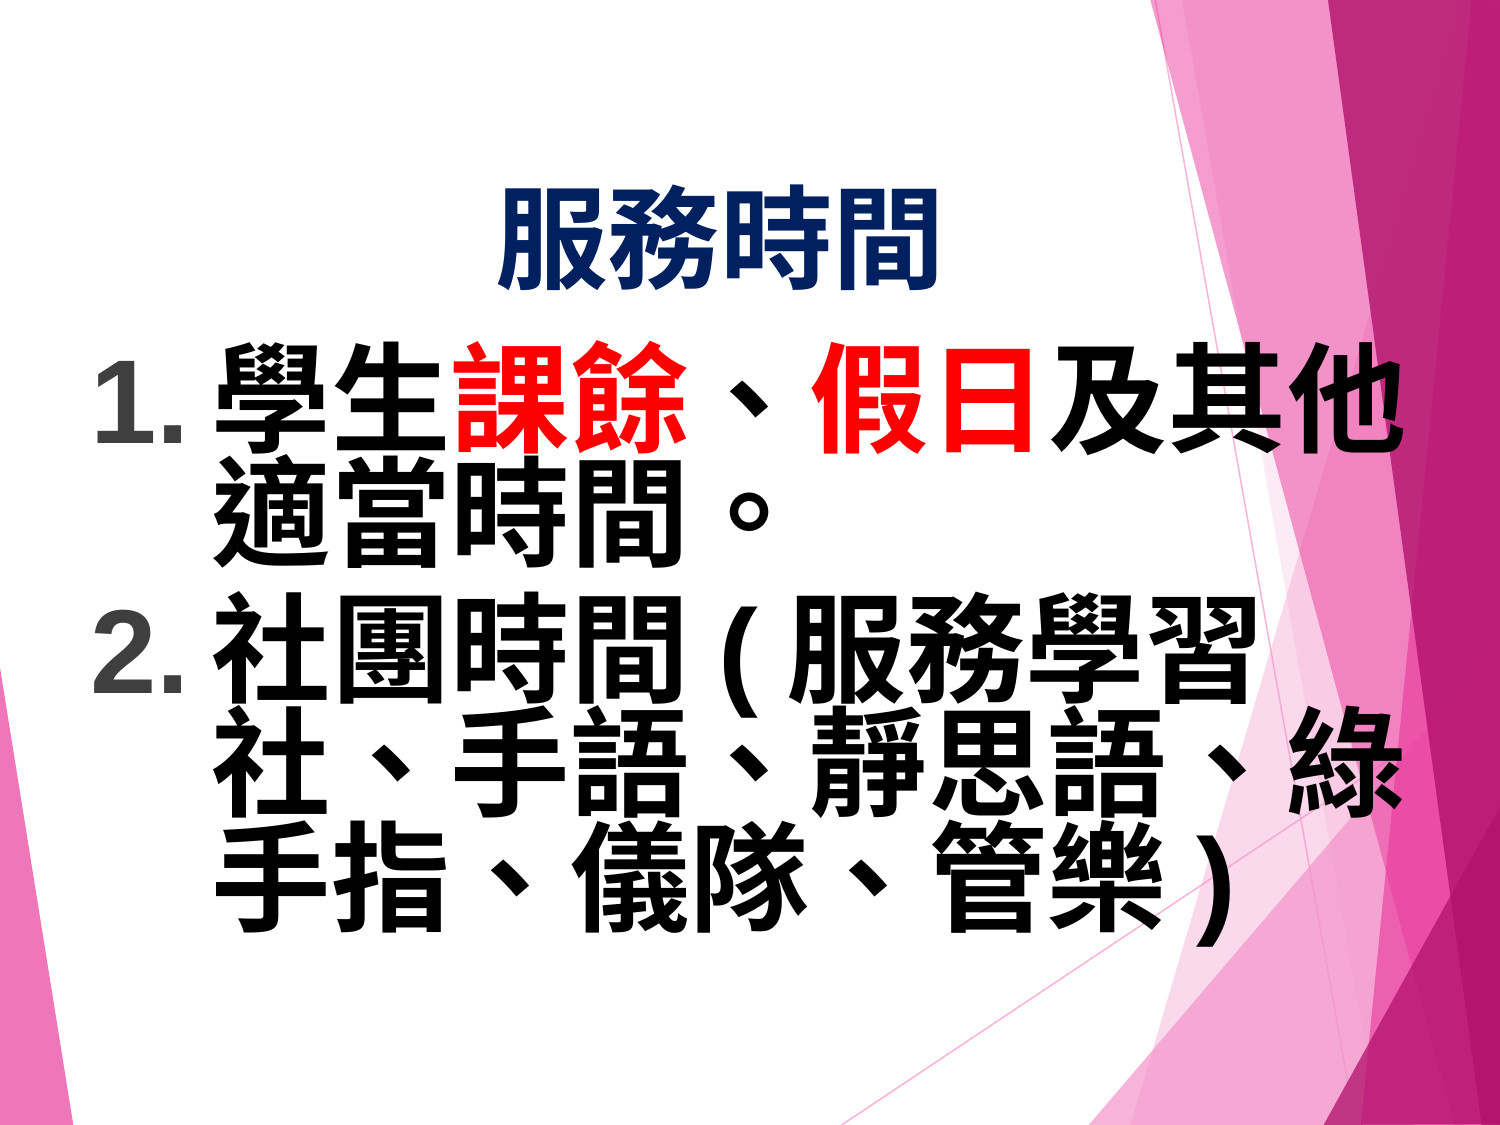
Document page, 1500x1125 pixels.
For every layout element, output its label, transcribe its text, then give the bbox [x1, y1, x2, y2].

title 服務時間 [135, 160, 1305, 313]
list 學生課餘、假日及其他適當時間。 社團時間(服務學習社、手語、靜思語、綠手指、儀隊、管樂) [75, 343, 1454, 1014]
